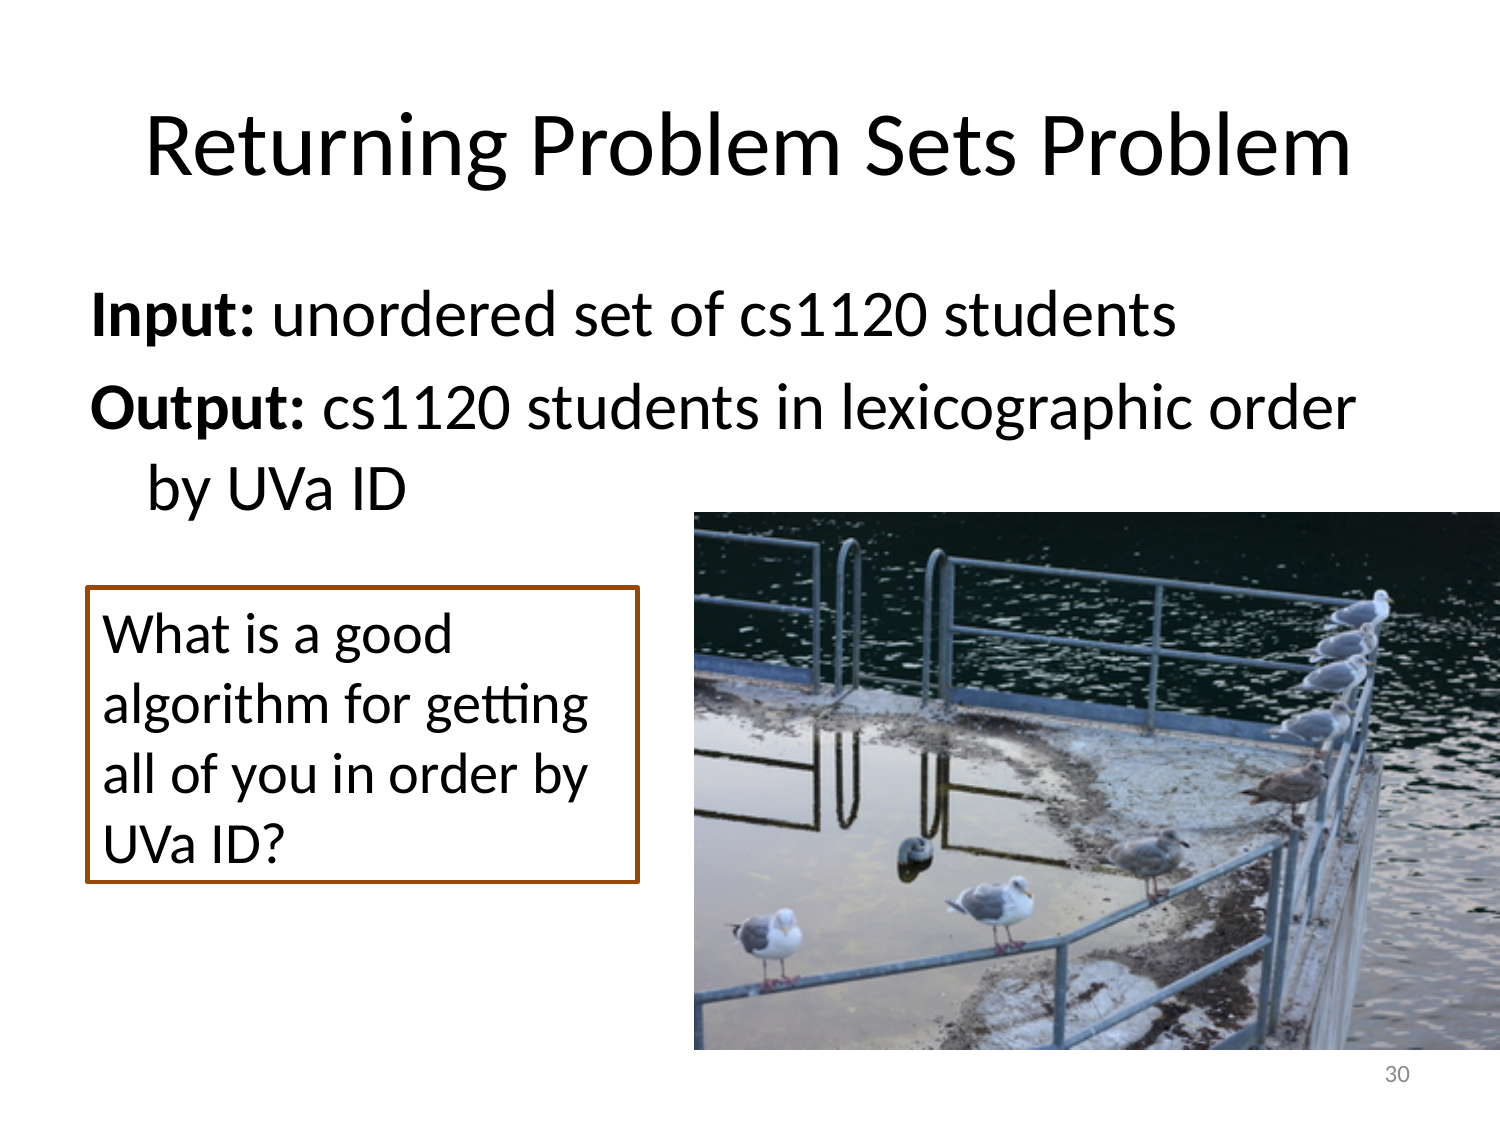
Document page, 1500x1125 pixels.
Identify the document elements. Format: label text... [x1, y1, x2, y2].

slide_number 30 [1074, 1059, 1425, 1103]
text_box What is a good algorithm for getting all of you in order by UVa ID? [87, 587, 638, 883]
title Returning Problem Sets Problem [75, 45, 1425, 233]
list Input: unordered set of cs1120 students Output: cs1120 students in lexicographic order by UVa ID [75, 262, 1425, 1005]
picture [694, 512, 1500, 1051]
